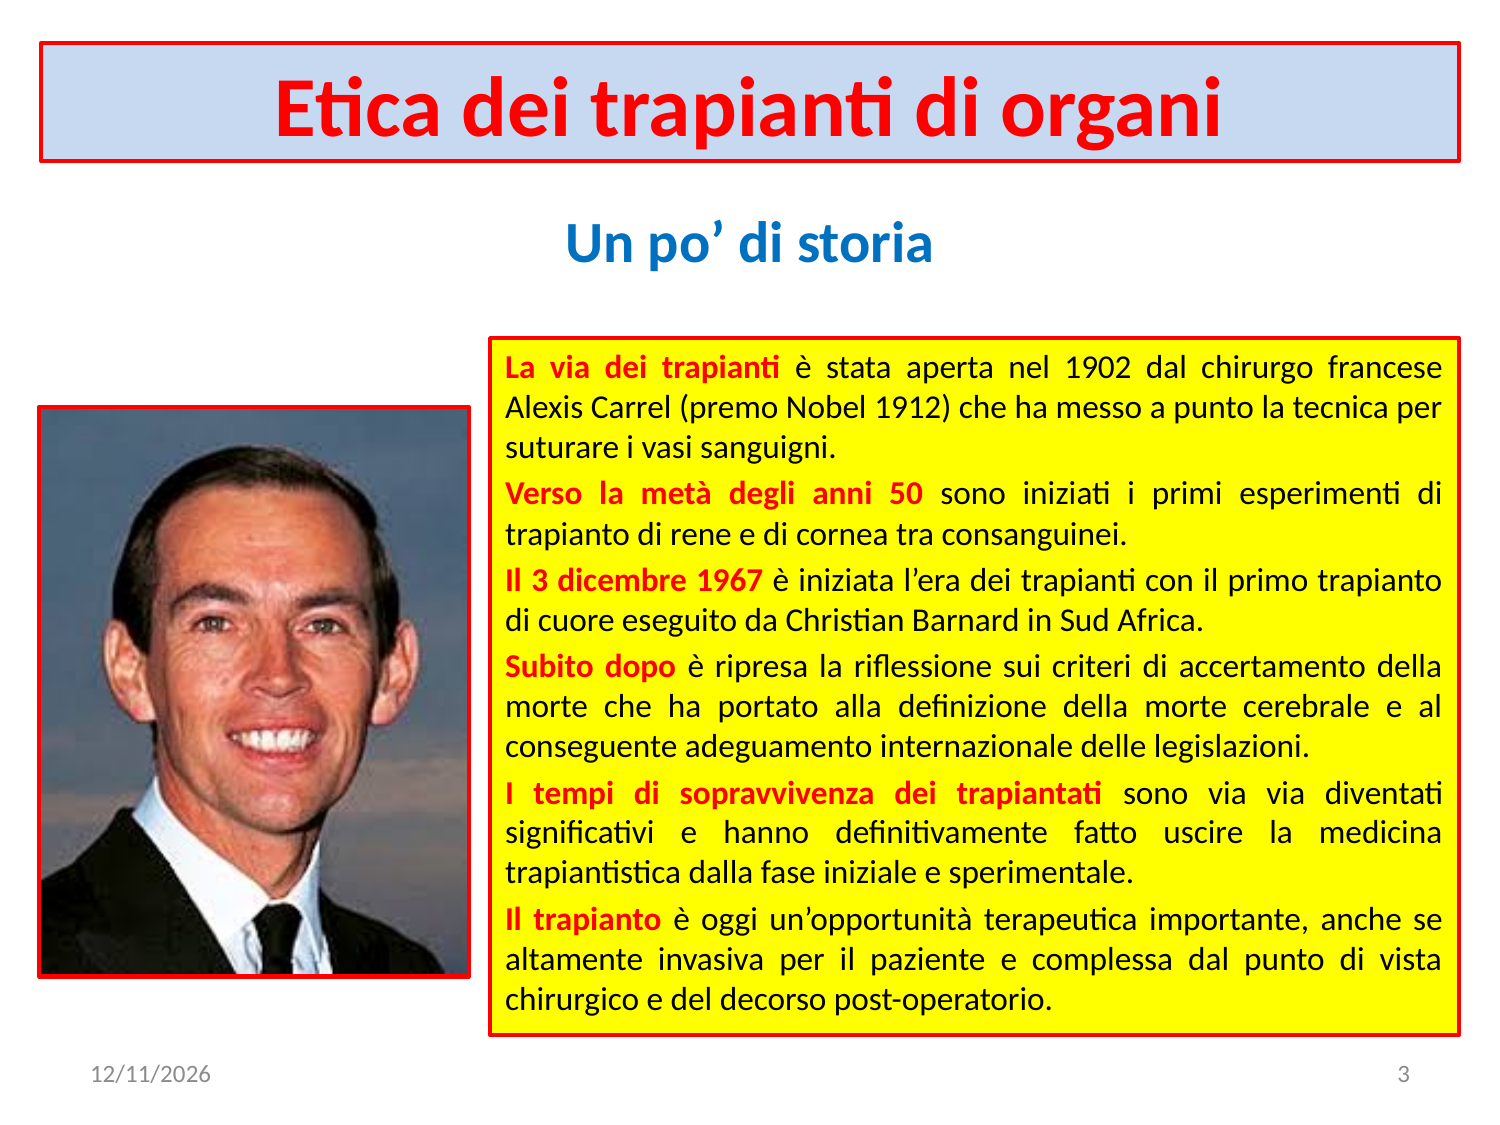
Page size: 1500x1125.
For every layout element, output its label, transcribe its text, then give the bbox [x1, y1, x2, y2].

slide_number 3 [1074, 1042, 1425, 1103]
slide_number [75, 1042, 425, 1103]
title Etica dei trapianti di organi [41, 42, 1459, 162]
text_box Un po’ di storia [41, 196, 1459, 281]
picture [41, 408, 467, 975]
subtitle La via dei trapianti è stata aperta nel 1902 dal chirurgo francese Alexis Carrel (premo Nobel 1912) che ha messo a punto la tecnica per suturare i vasi sanguigni. Verso la metà degli anni 50 sono iniziati i primi esperimenti di trapianto di rene e di cornea tra consanguinei. Il 3 dicembre 1967 è iniziata l’era dei trapianti con il primo trapianto di cuore eseguito da Christian Barnard in Sud Africa. Subito dopo è ripresa la riflessione sui criteri di accertamento della morte che ha portato alla definizione della morte cerebrale e al conseguente adeguamento internazionale delle legislazioni. I tempi di sopravvivenza dei trapiantati sono via via diventati significativi e hanno definitivamente fatto uscire la medicina trapiantistica dalla fase iniziale e sperimentale. Il trapianto è oggi un’opportunità terapeutica importante, anche se altamente invasiva per il paziente e complessa dal punto di vista chirurgico e del decorso post-operatorio. [490, 338, 1459, 1035]
